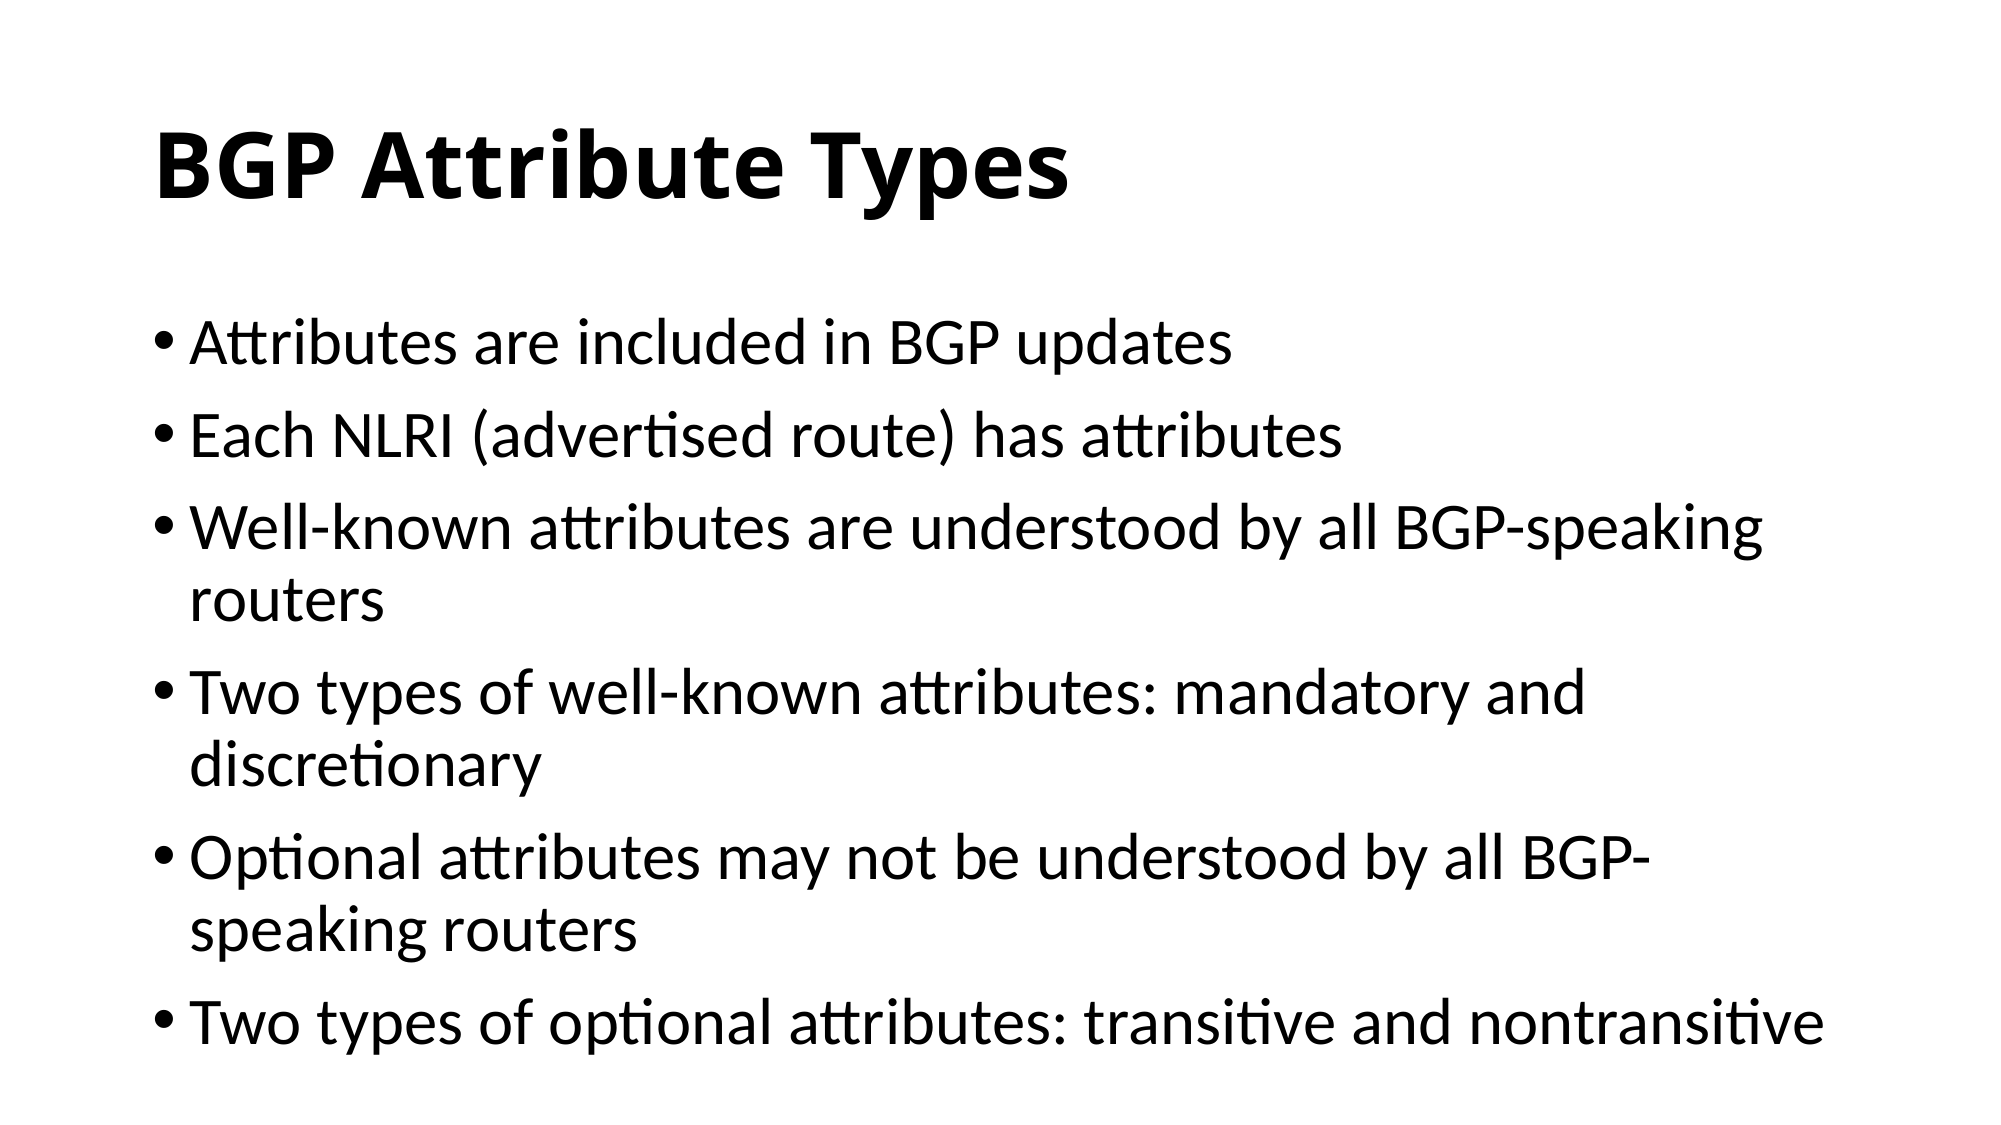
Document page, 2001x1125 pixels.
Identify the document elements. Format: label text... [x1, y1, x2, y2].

title BGP Attribute Types [137, 59, 1863, 278]
list Attributes are included in BGP updates Each NLRI (advertised route) has attributes Well-known attributes are understood by all BGP-speaking routers Two types of well-known attributes: mandatory and discretionary Optional attributes may not be understood by all BGP-speaking routers Two types of optional attributes: transitive and nontransitive [137, 299, 1863, 1014]
